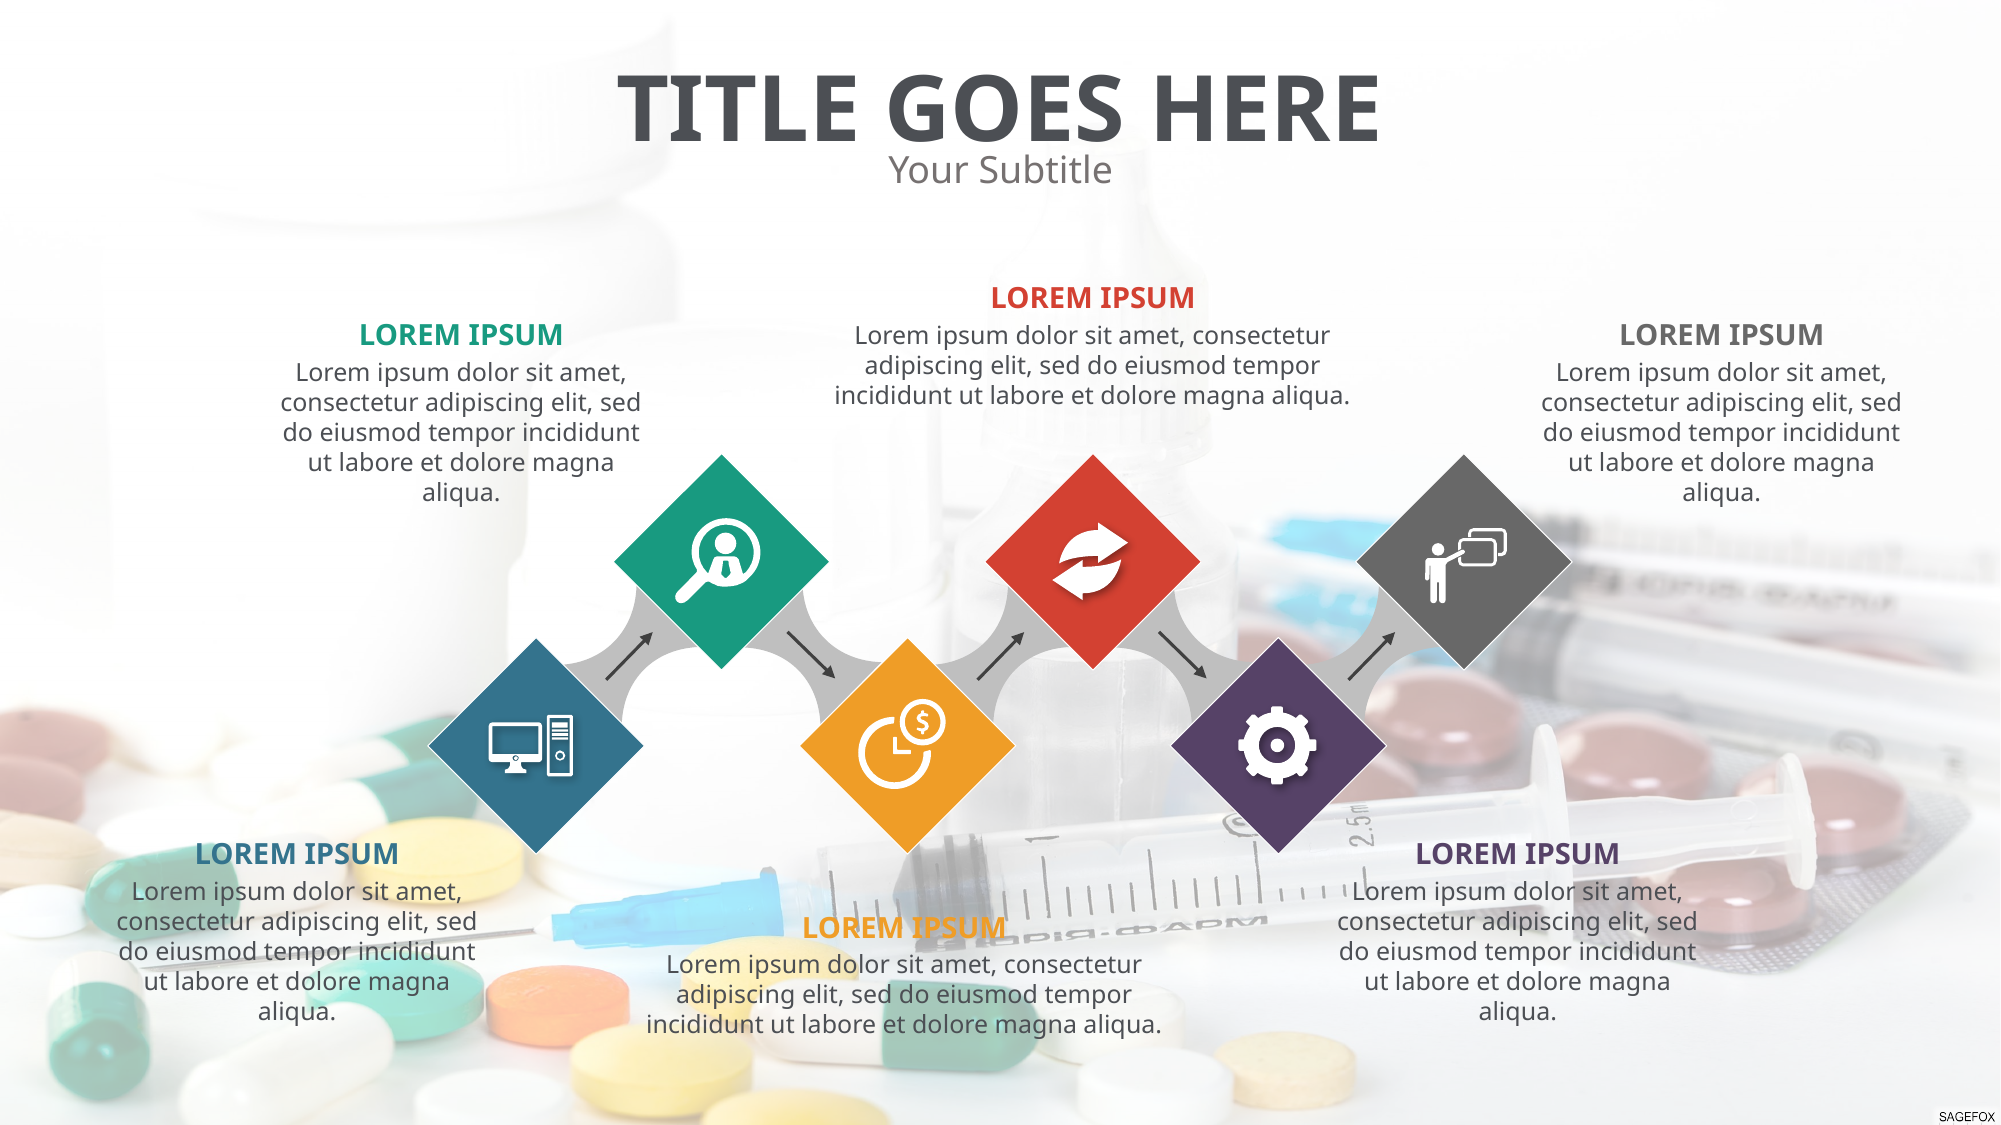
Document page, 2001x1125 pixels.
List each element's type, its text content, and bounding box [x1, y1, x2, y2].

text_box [585, 600, 673, 712]
picture [1936, 1111, 1997, 1125]
text_box LOREM IPSUM Lorem ipsum dolor sit amet, consectetur adipiscing elit, sed do eiusmod tempor incididunt ut labore et dolore magna aliqua. [629, 901, 1180, 1047]
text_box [673, 518, 764, 604]
text_box [613, 453, 830, 671]
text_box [1139, 599, 1227, 711]
text_box [984, 453, 1202, 671]
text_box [767, 599, 855, 711]
text_box [1238, 706, 1317, 785]
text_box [1425, 528, 1507, 604]
text_box [1355, 453, 1573, 671]
text_box [799, 637, 1016, 855]
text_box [548, 42, 1452, 199]
text_box [1059, 522, 1129, 564]
text_box LOREM IPSUM Lorem ipsum dolor sit amet, consectetur adipiscing elit, sed do eiusmod tempor incididunt ut labore et dolore magna aliqua. [1522, 309, 1922, 514]
text_box [1170, 637, 1387, 855]
text_box LOREM IPSUM Lorem ipsum dolor sit amet, consectetur adipiscing elit, sed do eiusmod tempor incididunt ut labore et dolore magna aliqua. [817, 272, 1369, 417]
text_box LOREM IPSUM Lorem ipsum dolor sit amet, consectetur adipiscing elit, sed do eiusmod tempor incididunt ut labore et dolore magna aliqua. [261, 309, 662, 514]
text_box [957, 600, 1045, 712]
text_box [858, 698, 946, 789]
text_box [488, 722, 543, 774]
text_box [1328, 600, 1416, 712]
text_box [1052, 559, 1122, 601]
text_box LOREM IPSUM Lorem ipsum dolor sit amet, consectetur adipiscing elit, sed do eiusmod tempor incididunt ut labore et dolore magna aliqua. [97, 828, 497, 1033]
text_box [427, 637, 645, 855]
text_box LOREM IPSUM Lorem ipsum dolor sit amet, consectetur adipiscing elit, sed do eiusmod tempor incididunt ut labore et dolore magna aliqua. [1318, 828, 1718, 1033]
text_box [546, 714, 573, 777]
